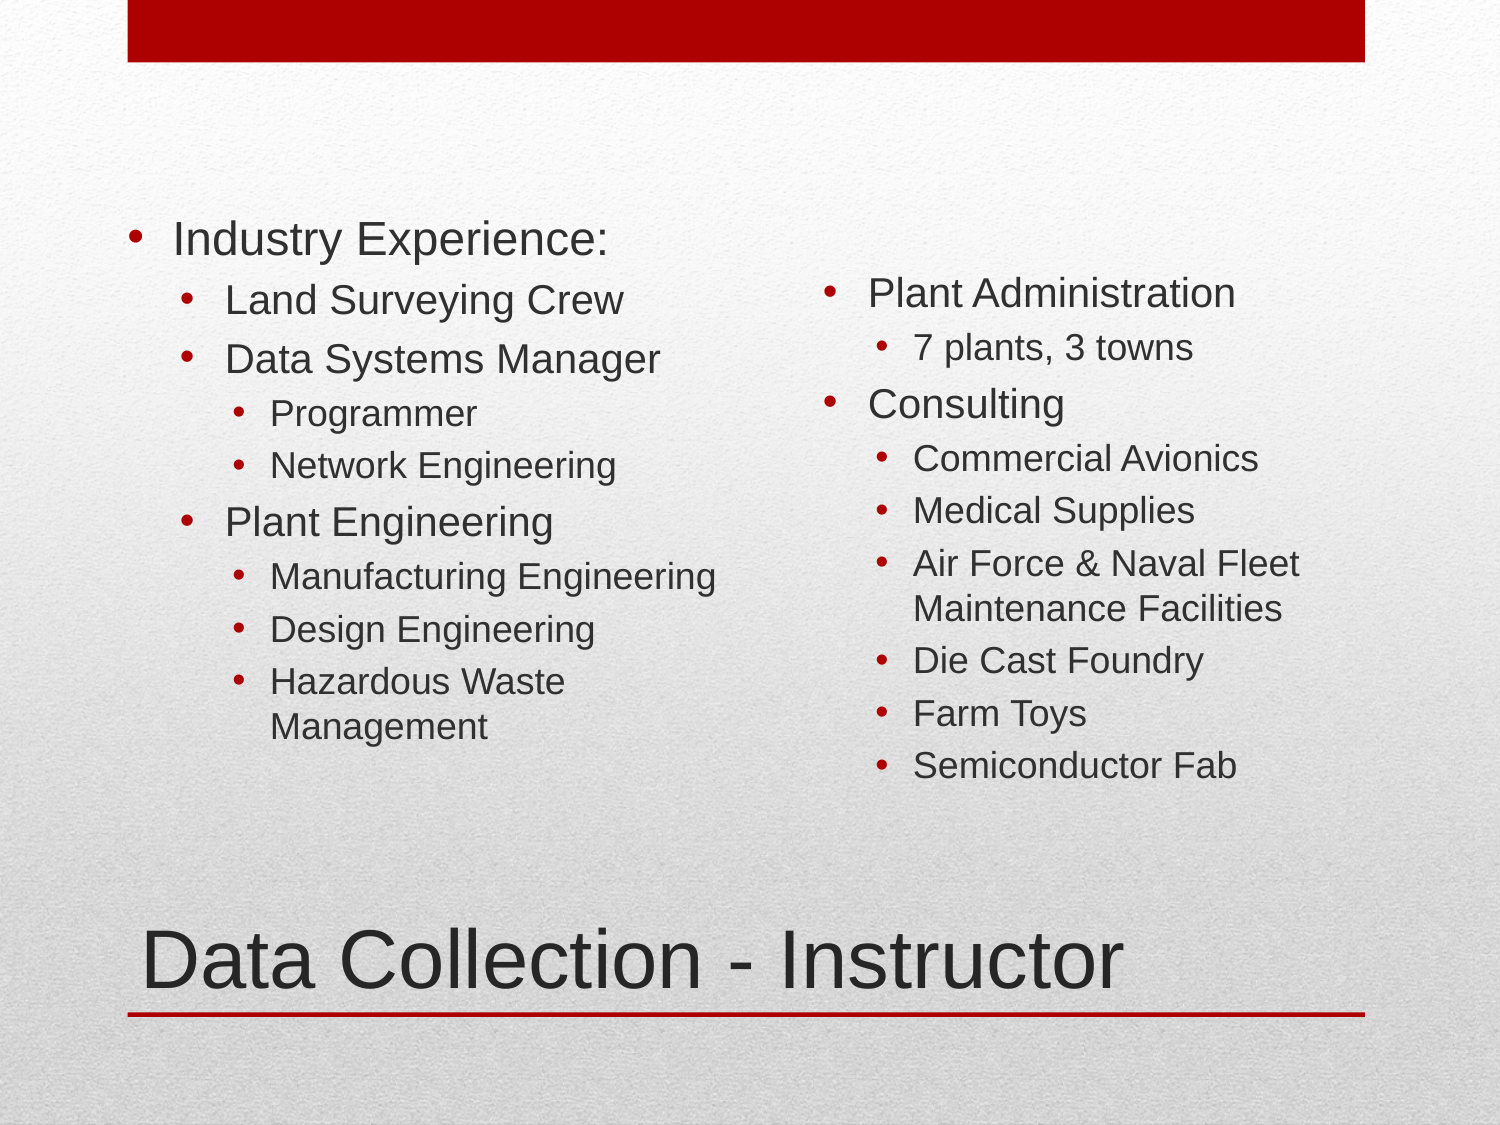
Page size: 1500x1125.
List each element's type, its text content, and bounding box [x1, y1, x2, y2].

text_box Plant Administration 7 plants, 3 towns Consulting Commercial Avionics Medical Supplies Air Force & Naval Fleet Maintenance Facilities Die Cast Foundry Farm Toys Semiconductor Fab [755, 199, 1375, 863]
title Data Collection - Instructor [125, 750, 1238, 1013]
text_box Industry Experience: Land Surveying Crew Data Systems Manager Programmer Network Engineering Plant Engineering Manufacturing Engineering Design Engineering Hazardous Waste Management [112, 199, 732, 863]
